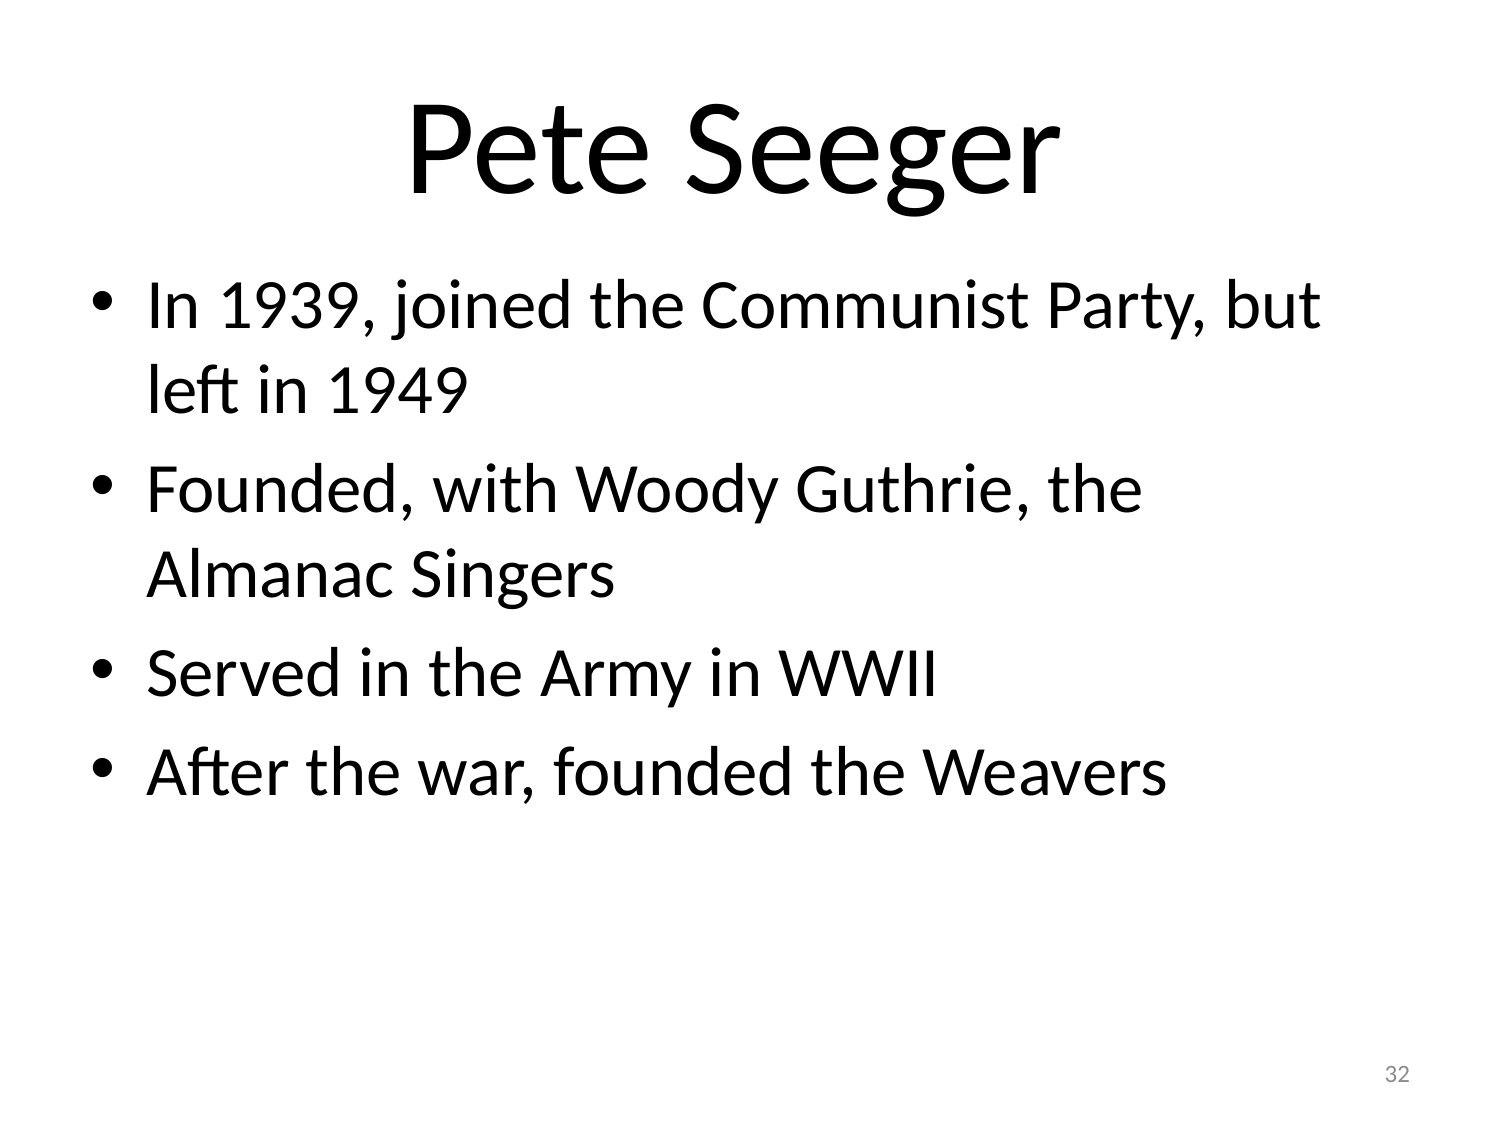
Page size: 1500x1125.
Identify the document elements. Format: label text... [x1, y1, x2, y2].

slide_number 32 [1074, 1042, 1425, 1103]
list In 1939, joined the Communist Party, but left in 1949 Founded, with Woody Guthrie, the Almanac Singers Served in the Army in WWII After the war, founded the Weavers [75, 249, 1425, 993]
title Pete Seeger [75, 45, 1425, 233]
